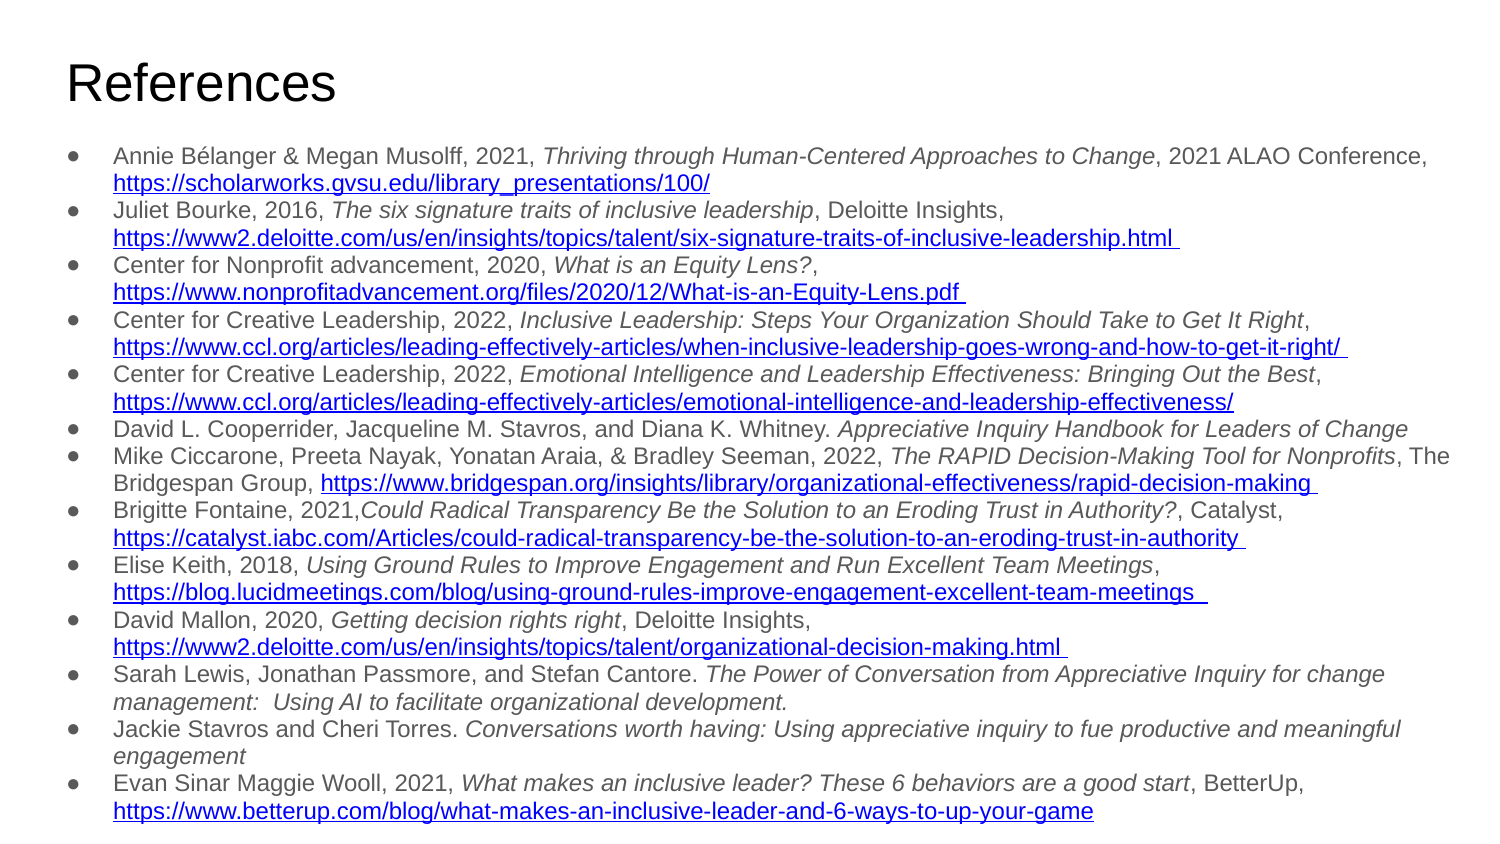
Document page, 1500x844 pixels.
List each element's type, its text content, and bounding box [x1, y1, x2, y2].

title References [51, 33, 1449, 127]
list Annie Bélanger & Megan Musolff, 2021, Thriving through Human-Centered Approaches to Change, 2021 ALAO Conference, https://scholarworks.gvsu.edu/library_presentations/100/ Juliet Bourke, 2016, The six signature traits of inclusive leadership, Deloitte Insights, https://www2.deloitte.com/us/en/insights/topics/talent/six-signature-traits-of-inclusive-leadership.html Center for Nonprofit advancement, 2020, What is an Equity Lens?, https://www.nonprofitadvancement.org/files/2020/12/What-is-an-Equity-Lens.pdf Center for Creative Leadership, 2022, Inclusive Leadership: Steps Your Organization Should Take to Get It Right, https://www.ccl.org/articles/leading-effectively-articles/when-inclusive-leadership-goes-wrong-and-how-to-get-it-right/ Center for Creative Leadership, 2022, Emotional Intelligence and Leadership Effectiveness: Bringing Out the Best, https://www.ccl.org/articles/leading-effectively-articles/emotional-intelligence-and-leadership-effectiveness/ David L. Cooperrider, Jacqueline M. Stavros, and Diana K. Whitney. Appreciative Inquiry Handbook for Leaders of Change Mike Ciccarone, Preeta Nayak, Yonatan Araia, & Bradley Seeman, 2022, The RAPID Decision-Making Tool for Nonprofits, The Bridgespan Group, https://www.bridgespan.org/insights/library/organizational-effectiveness/rapid-decision-making Brigitte Fontaine, 2021,Could Radical Transparency Be the Solution to an Eroding Trust in Authority?, Catalyst, https://catalyst.iabc.com/Articles/could-radical-transparency-be-the-solution-to-an-eroding-trust-in-authority Elise Keith, 2018, Using Ground Rules to Improve Engagement and Run Excellent Team Meetings, https://blog.lucidmeetings.com/blog/using-ground-rules-improve-engagement-excellent-team-meetings David Mallon, 2020, Getting decision rights right, Deloitte Insights, https://www2.deloitte.com/us/en/insights/topics/talent/organizational-decision-making.html Sarah Lewis, Jonathan Passmore, and Stefan Cantore. The Power of Conversation from Appreciative Inquiry for change management: Using AI to facilitate organizational development. Jackie Stavros and Cheri Torres. Conversations worth having: Using appreciative inquiry to fue productive and meaningful engagement Evan Sinar Maggie Wooll, 2021, What makes an inclusive leader? These 6 behaviors are a good start, BetterUp, https://www.betterup.com/blog/what-makes-an-inclusive-leader-and-6-ways-to-up-your-game [51, 127, 1500, 832]
